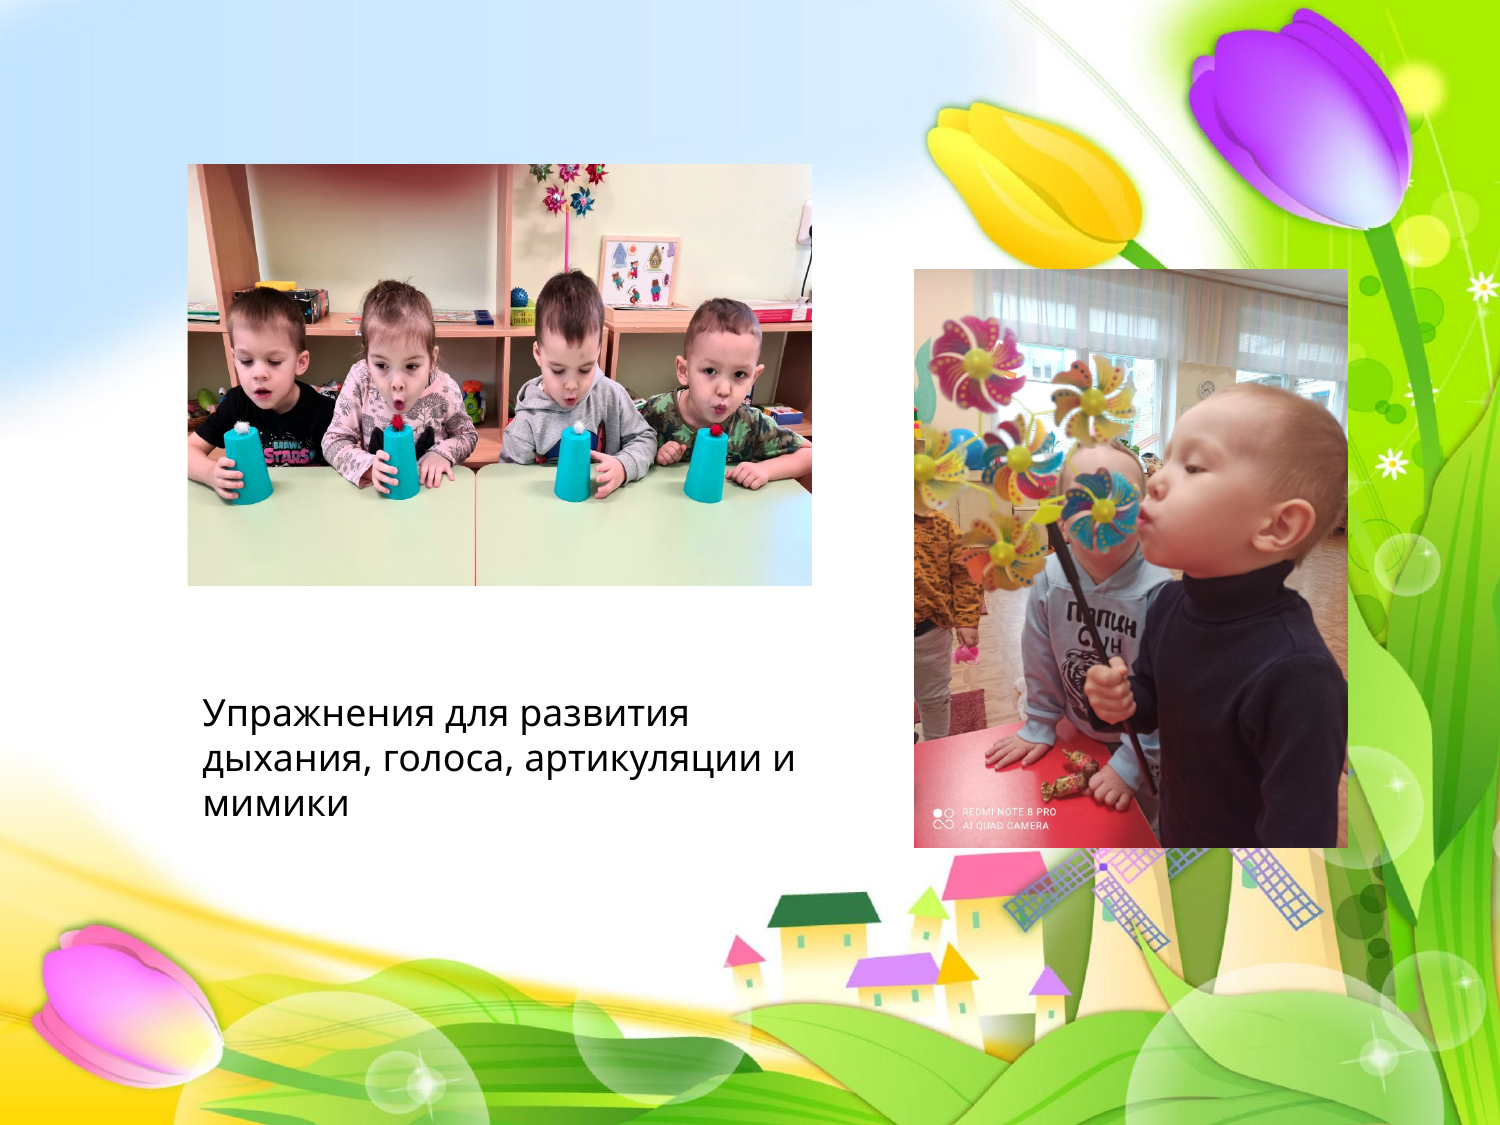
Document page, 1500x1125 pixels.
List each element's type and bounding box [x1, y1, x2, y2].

picture [187, 163, 820, 587]
picture [913, 269, 1348, 848]
list [0, 0, 1500, 1125]
